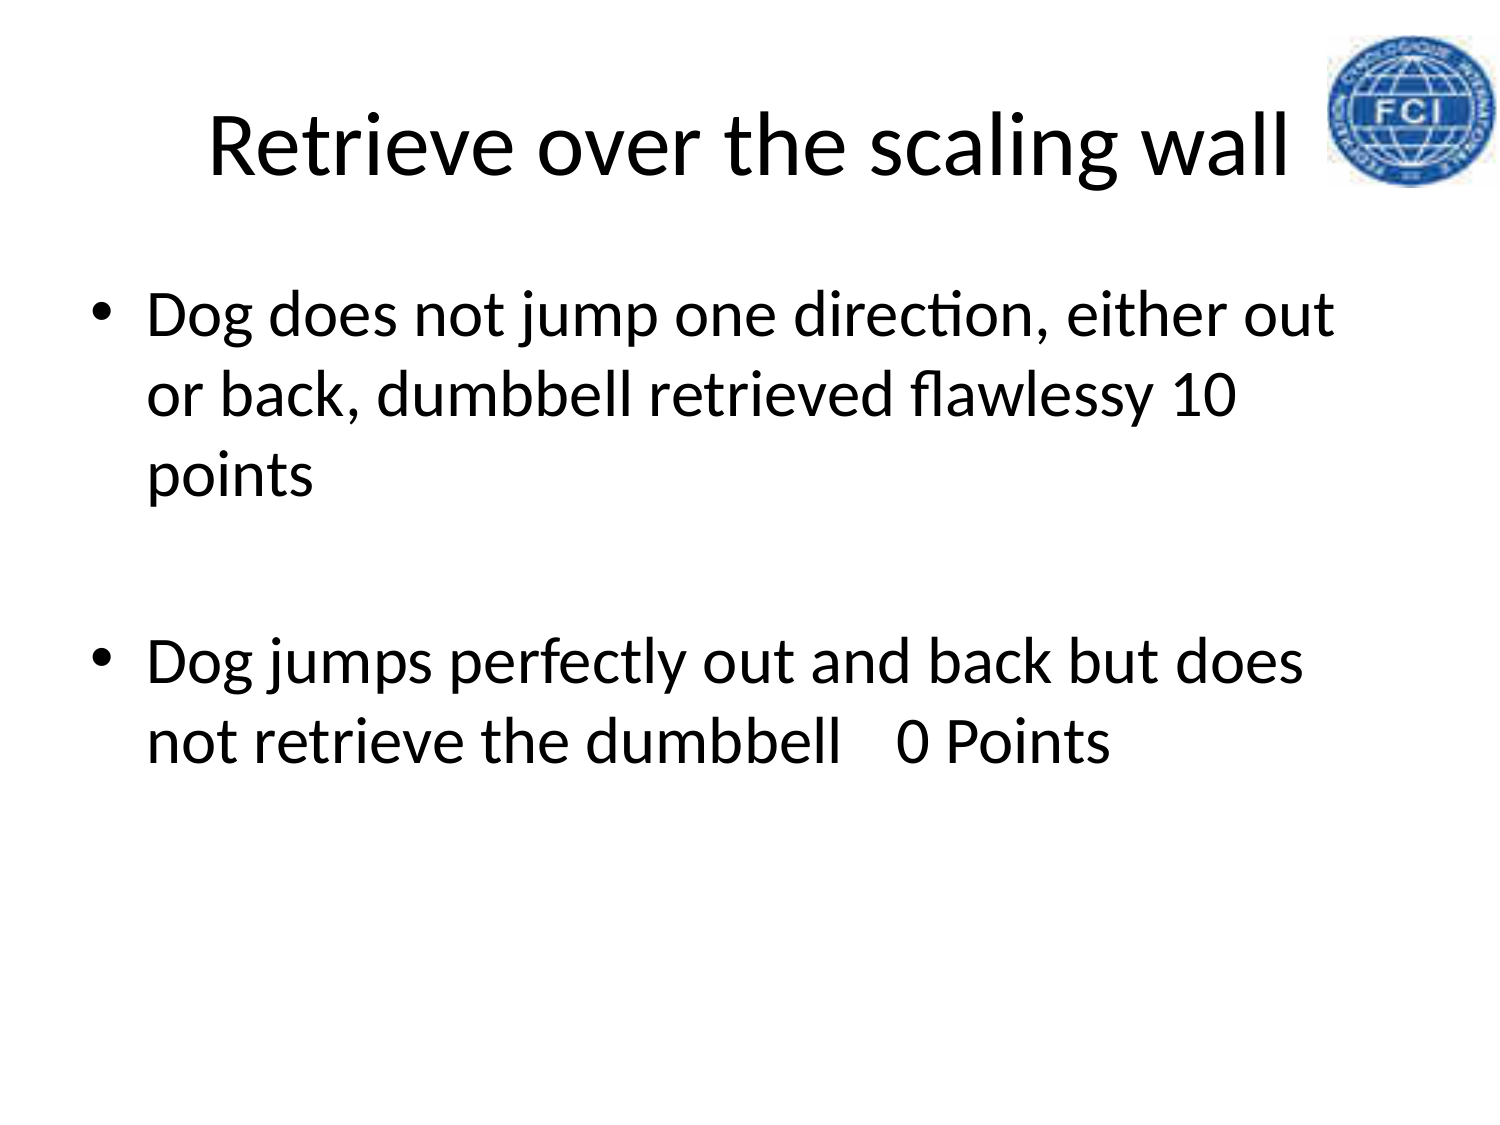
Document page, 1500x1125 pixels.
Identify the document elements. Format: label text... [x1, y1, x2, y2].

picture [1326, 34, 1500, 188]
title Retrieve over the scaling wall [75, 45, 1425, 233]
list Dog does not jump one direction, either out or back, dumbbell retrieved flawlessy 10 points Dog jumps perfectly out and back but does not retrieve the dumbbell 0 Points [75, 262, 1425, 1005]
